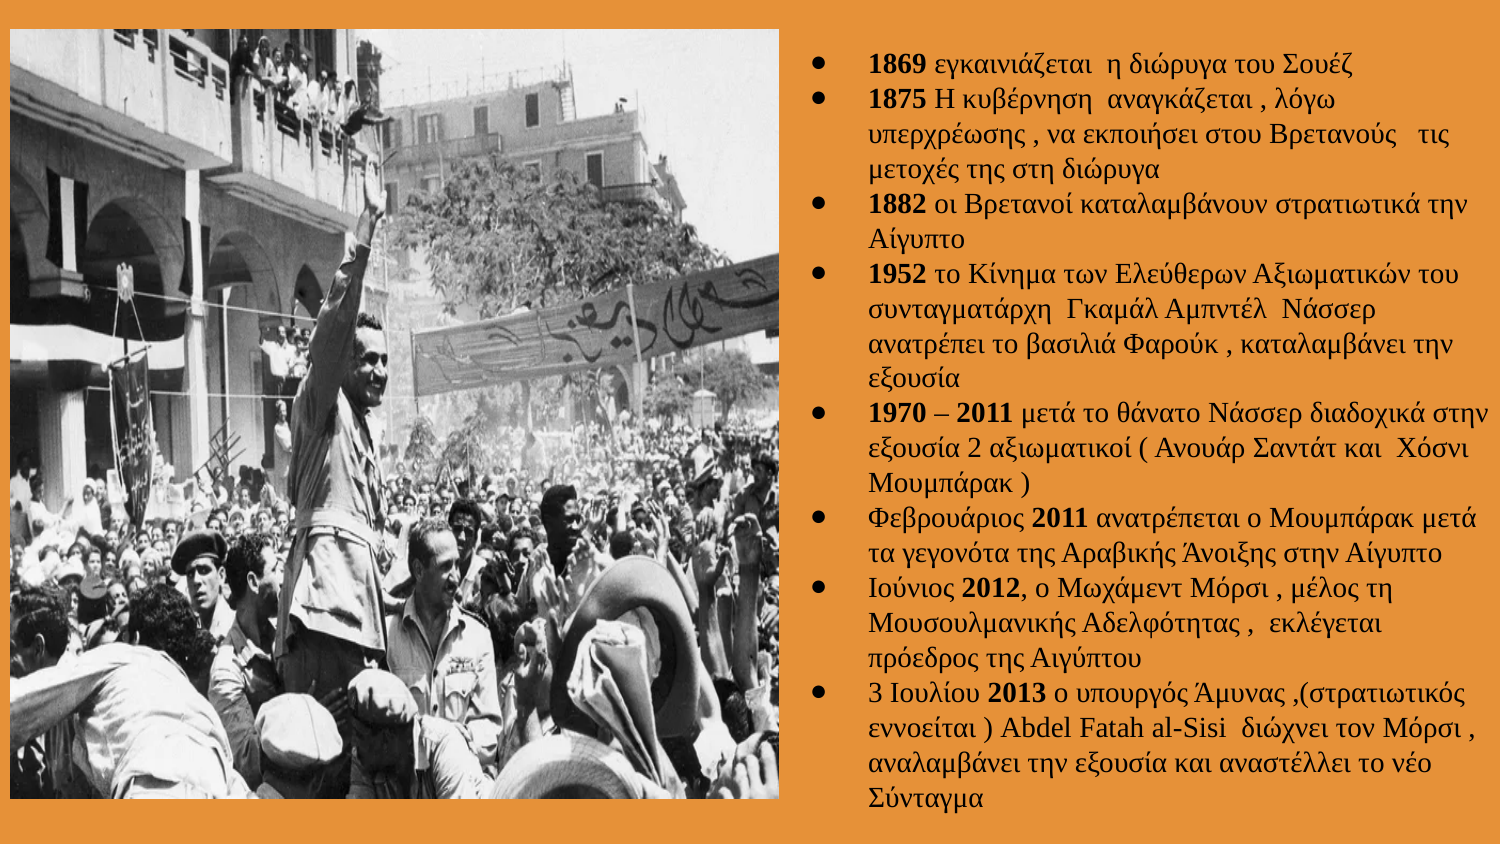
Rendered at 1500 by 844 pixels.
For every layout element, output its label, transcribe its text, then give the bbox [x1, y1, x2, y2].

text_box 1869 εγκαινιάζεται η διώρυγα του Σουέζ 1875 Η κυβέρνηση αναγκάζεται , λόγω υπερχρέωσης , να εκποιήσει στου Βρετανούς τις μετοχές της στη διώρυγα 1882 οι Βρετανοί καταλαμβάνουν στρατιωτικά την Αίγυπτο 1952 το Κίνημα των Ελεύθερων Αξιωματικών του συνταγματάρχη Γκαμάλ Αμπντέλ Νάσσερ ανατρέπει το βασιλιά Φαρούκ , καταλαμβάνει την εξουσία 1970 – 2011 μετά το θάνατο Νάσσερ διαδοχικά στην εξουσία 2 αξιωματικοί ( Ανουάρ Σαντάτ και Χόσνι Μουμπάρακ ) Φεβρουάριος 2011 ανατρέπεται ο Μουμπάρακ μετά τα γεγονότα της Αραβικής Άνοιξης στην Αίγυπτο Ιούνιος 2012, ο Μωχάμεντ Μόρσι , μέλος τη Μουσουλμανικής Αδελφότητας , εκλέγεται πρόεδρος της Αιγύπτου 3 Ιουλίου 2013 ο υπουργός Άμυνας ,(στρατιωτικός εννοείται ) Abdel Fatah al-Sisi διώχνει τον Μόρσι , αναλαμβάνει την εξουσία και αναστέλλει το νέο Σύνταγμα [778, 29, 1500, 844]
picture [10, 28, 779, 799]
